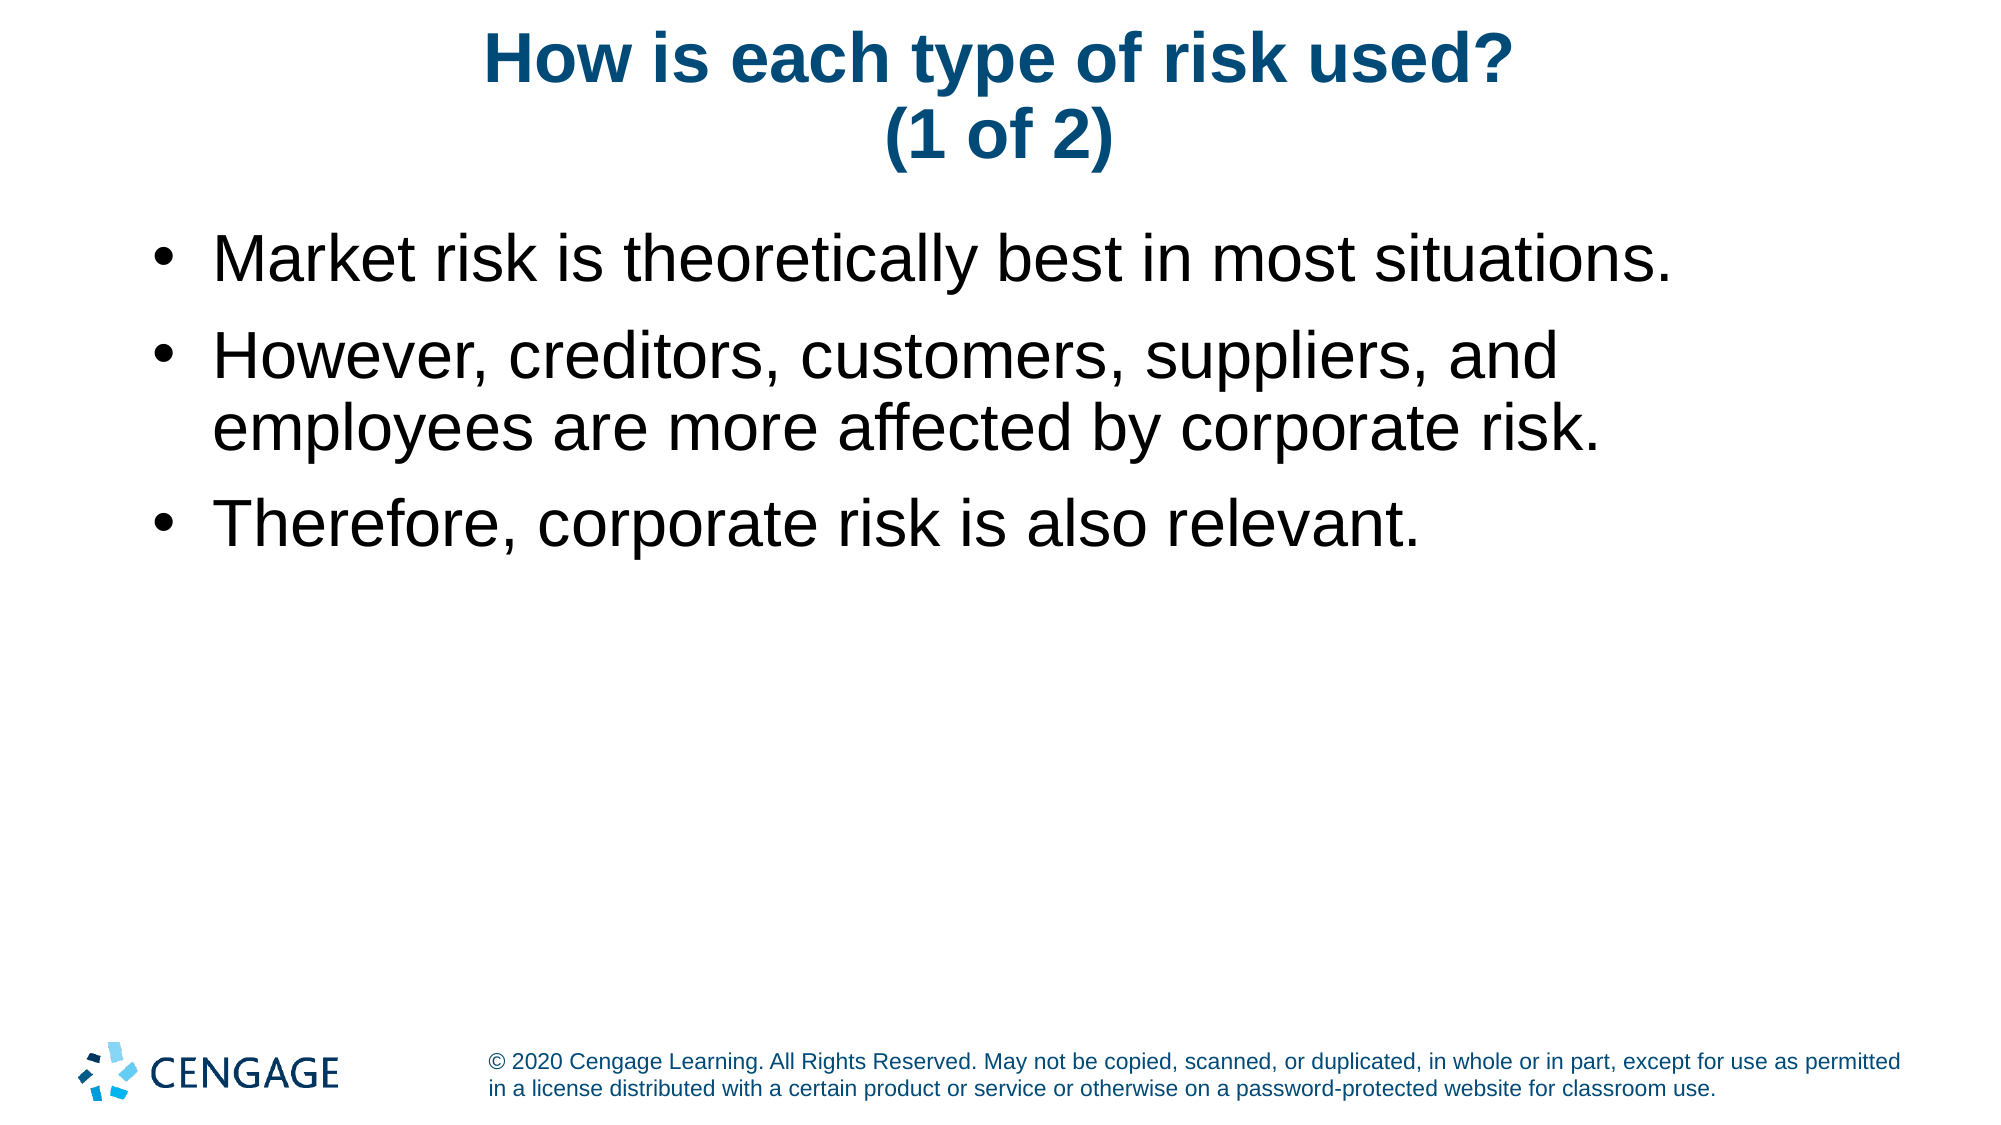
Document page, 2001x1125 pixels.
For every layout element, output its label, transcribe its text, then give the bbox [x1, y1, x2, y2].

title How is each type of risk used? (1 of 2) [137, 22, 1863, 173]
list Market risk is theoretically best in most situations. However, creditors, customers, suppliers, and employees are more affected by corporate risk. Therefore, corporate risk is also relevant. [137, 216, 1863, 997]
picture [78, 1042, 338, 1101]
